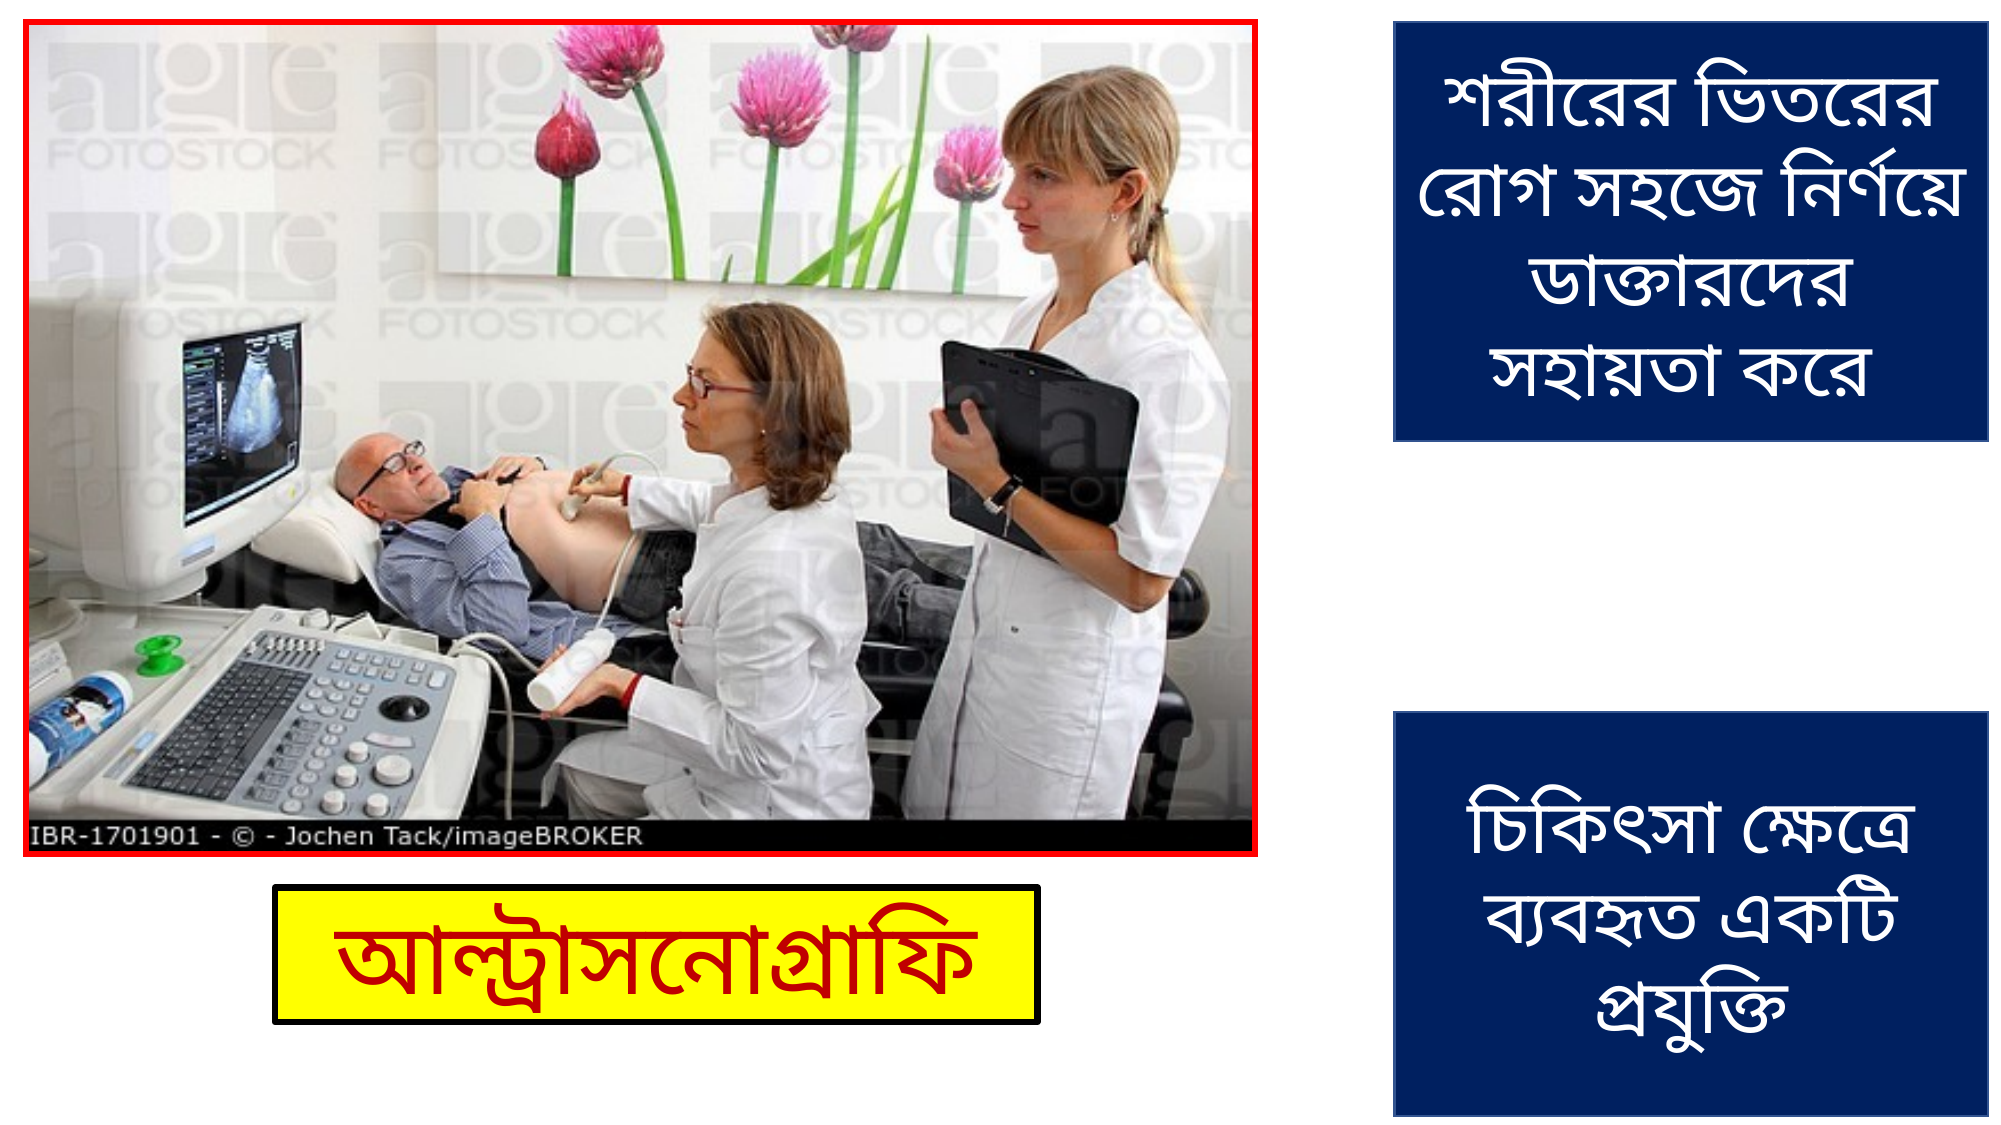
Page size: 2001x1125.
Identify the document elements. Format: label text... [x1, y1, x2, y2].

text_box আল্ট্রাসনোগ্রাফি [274, 887, 1038, 1023]
text_box [25, 21, 1256, 855]
text_box শরীরের ভিতরের রোগ সহজে নির্ণয়ে ডাক্তারদের সহায়তা করে [1393, 21, 1989, 442]
text_box চিকিৎসা ক্ষেত্রে ব্যবহৃত একটি প্রযুক্তি [1393, 711, 1989, 1117]
